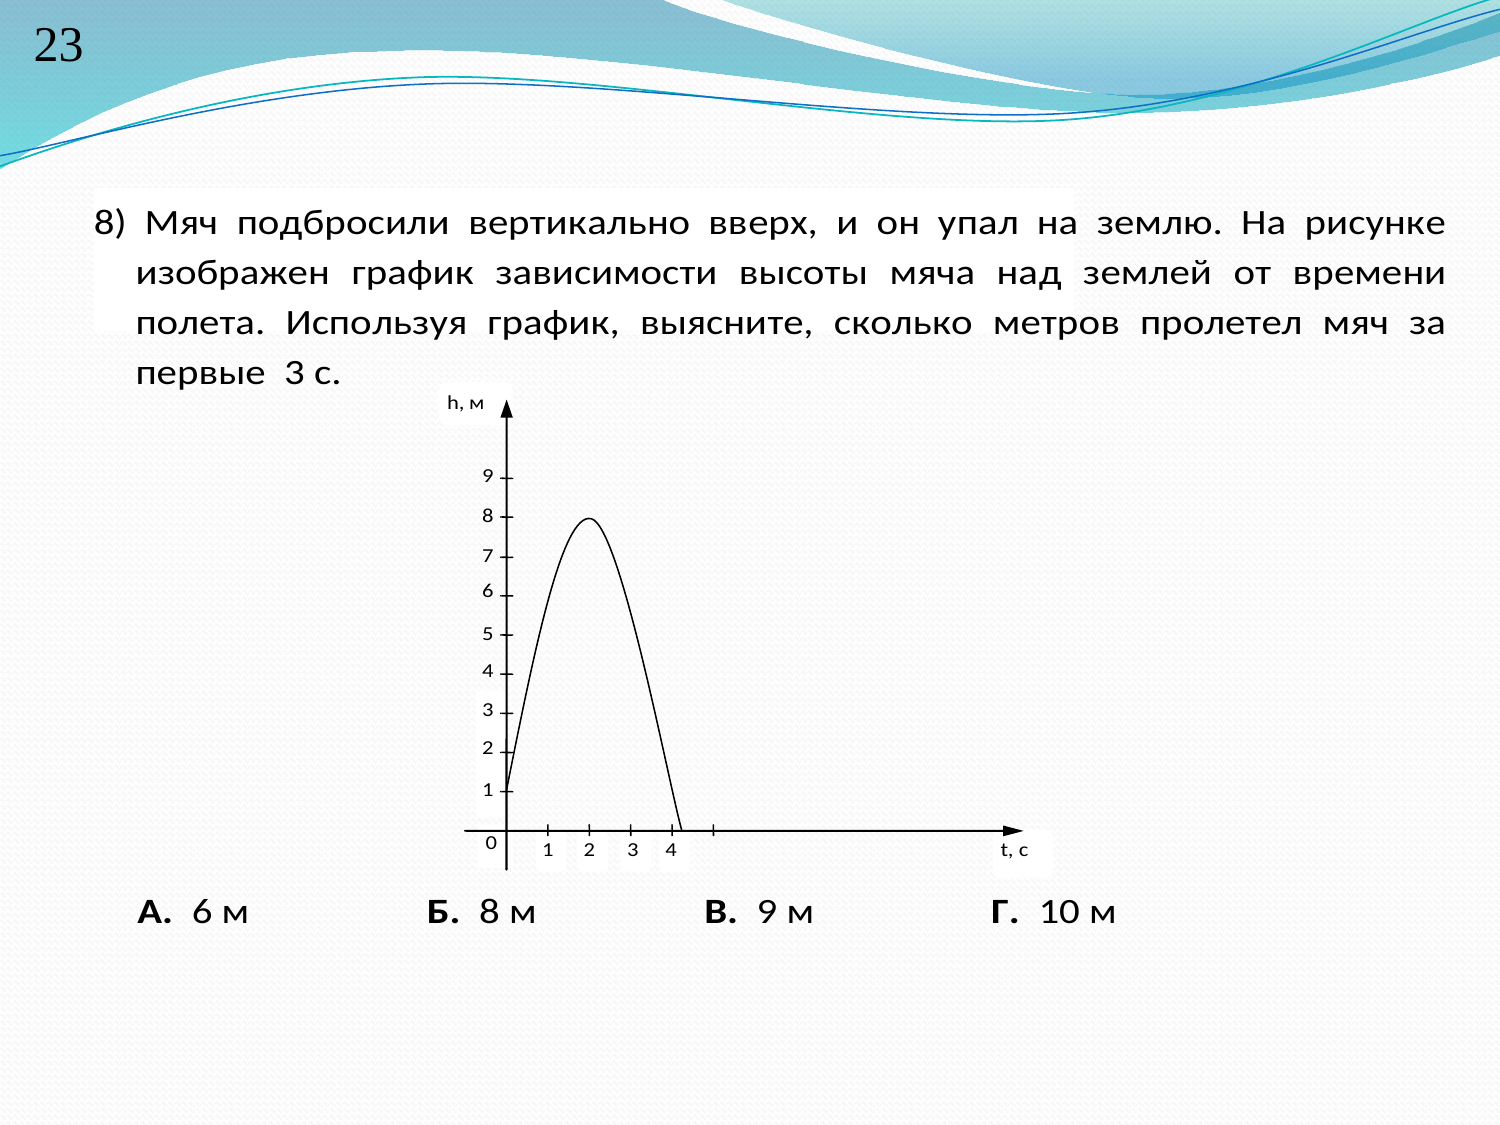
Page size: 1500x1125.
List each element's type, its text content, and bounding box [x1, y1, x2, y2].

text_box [93, 187, 1449, 1057]
text_box 23 [0, 0, 119, 84]
